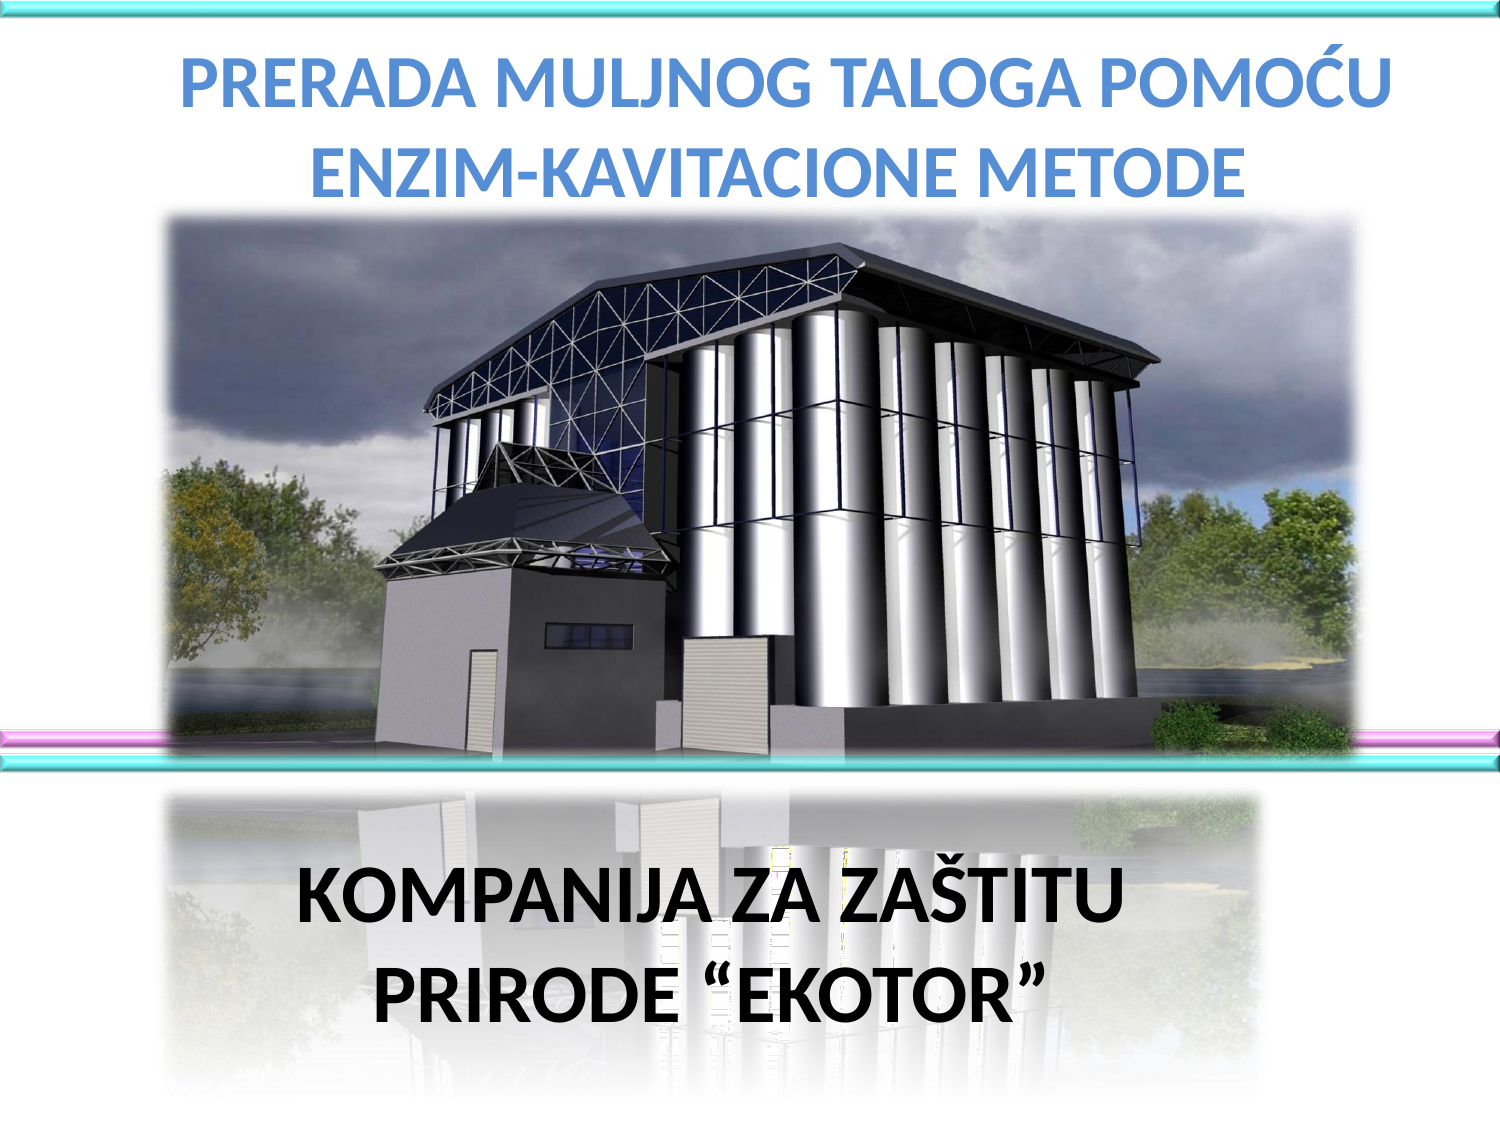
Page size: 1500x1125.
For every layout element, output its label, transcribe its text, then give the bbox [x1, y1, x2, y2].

text_box [1376, 727, 1500, 775]
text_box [148, 199, 1372, 1125]
text_box PRERADA MULJNOG TALOGA POMOĆU ENZIM-KAVITACIONE METODE [137, 24, 1438, 220]
text_box [0, 727, 143, 775]
text_box [0, 0, 1500, 19]
